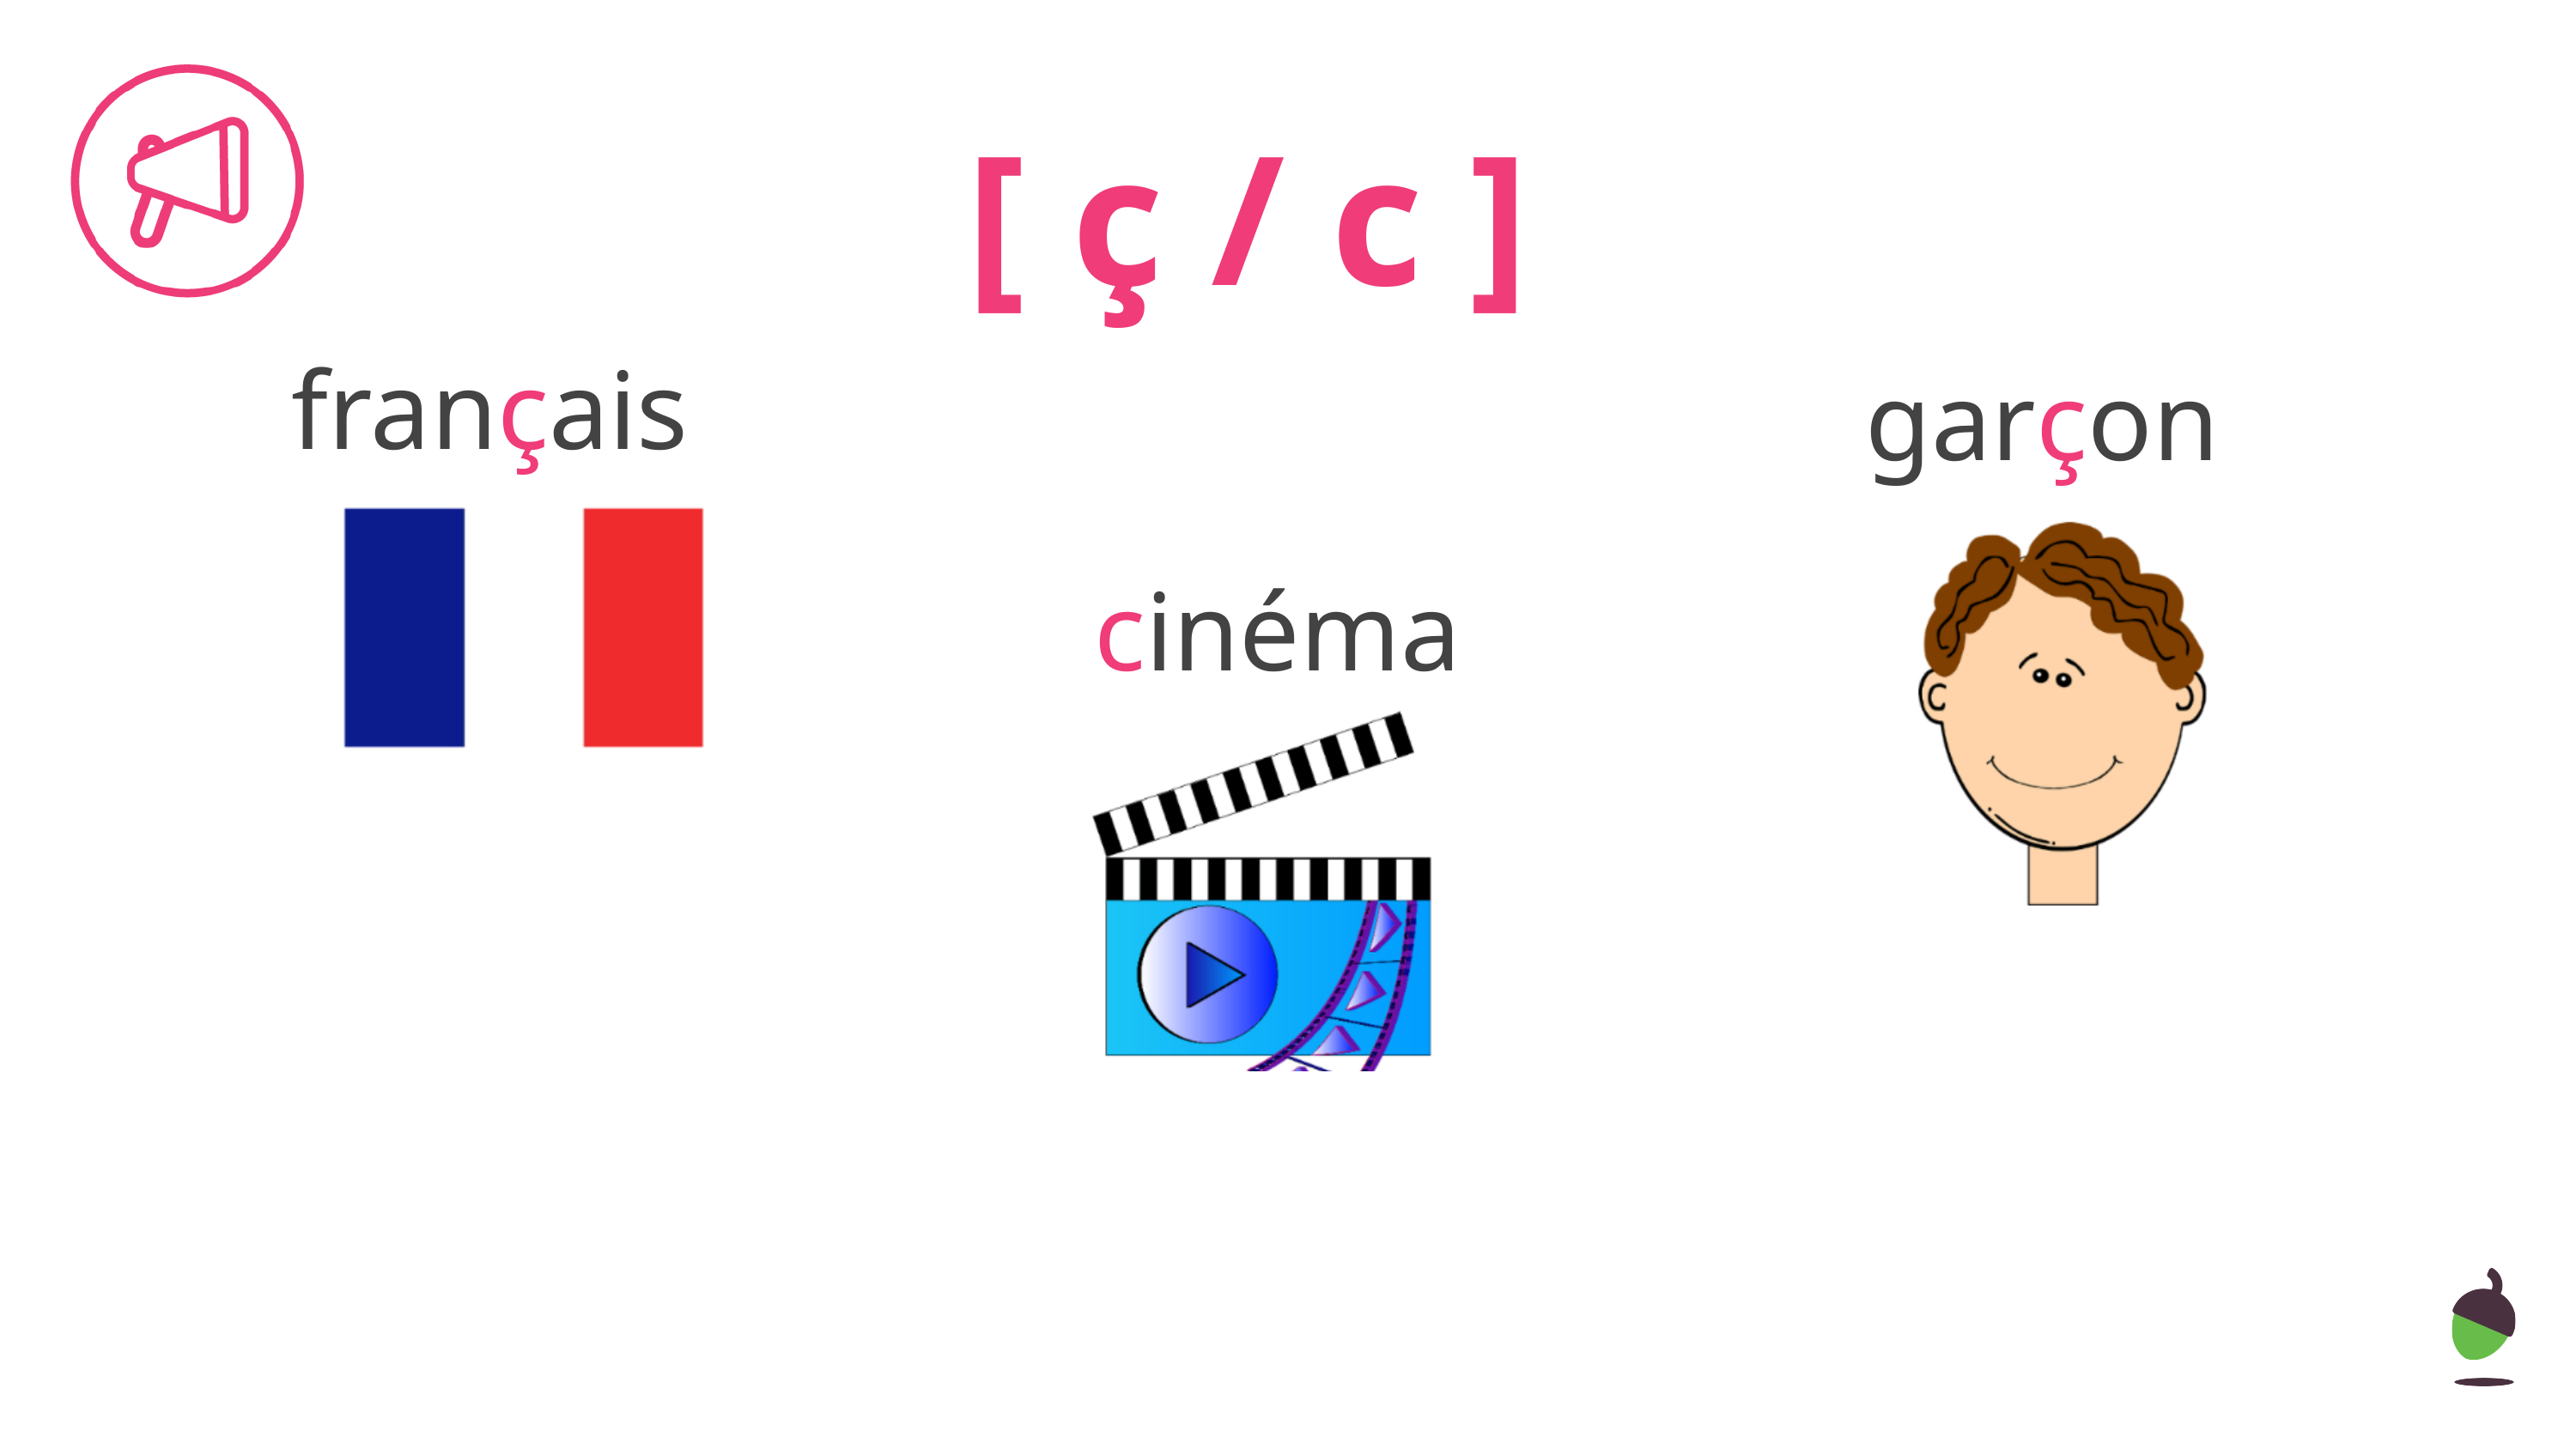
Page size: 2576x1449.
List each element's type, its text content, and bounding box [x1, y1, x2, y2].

picture [1077, 700, 1479, 1071]
text_box français [278, 335, 777, 529]
picture [2451, 1268, 2516, 1386]
picture [327, 500, 729, 773]
picture [1852, 508, 2253, 940]
picture [57, 52, 330, 327]
text_box garçon [1852, 347, 2351, 546]
text_box [ ç / c ] [940, 81, 1663, 500]
text_box cinéma [1058, 556, 1498, 726]
